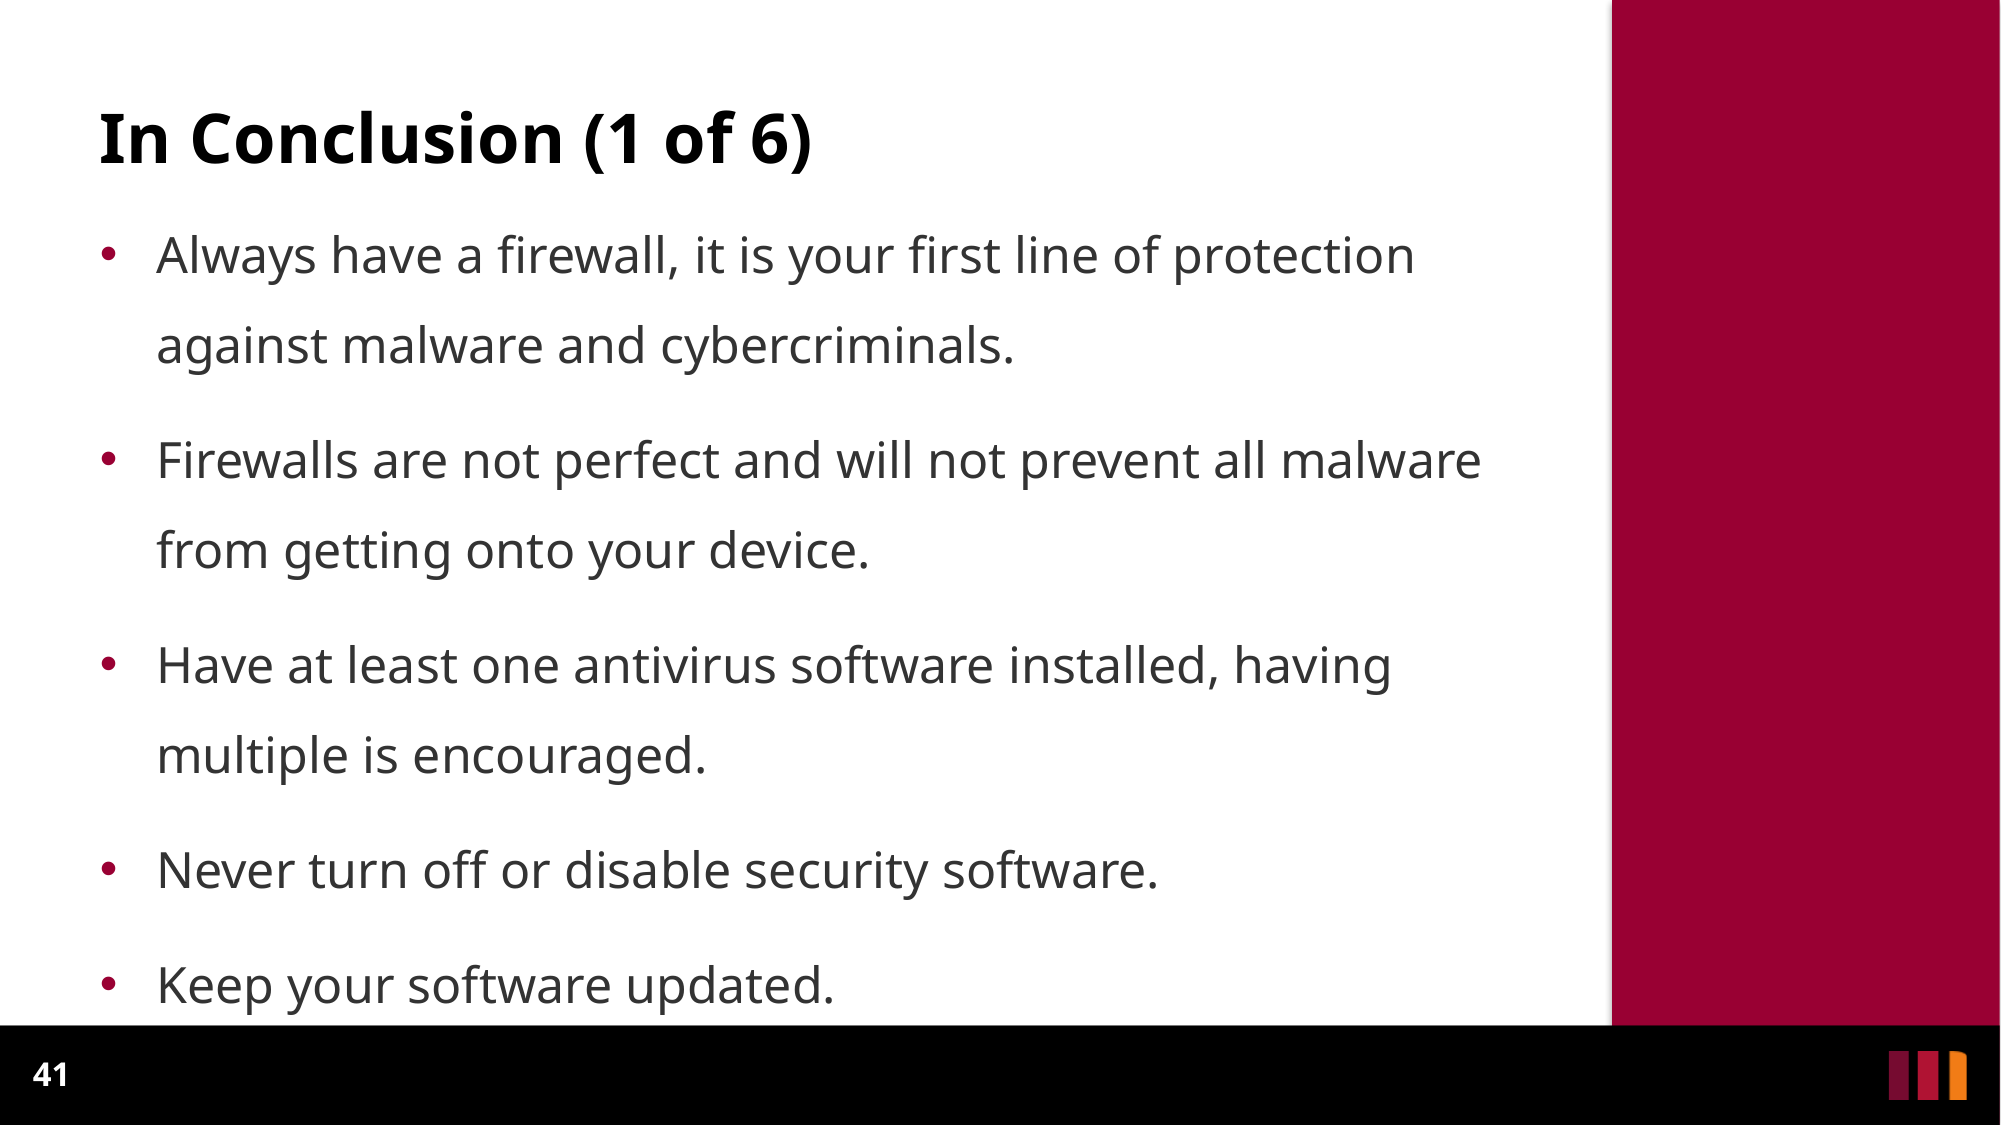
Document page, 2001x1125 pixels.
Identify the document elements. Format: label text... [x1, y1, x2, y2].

title In Conclusion (1 of 6) [99, 94, 1479, 193]
list Always have a firewall, it is your first line of protection against malware and cybercriminals. Firewalls are not perfect and will not prevent all malware from getting onto your device. Have at least one antivirus software installed, having multiple is encouraged. Never turn off or disable security software. Keep your software updated. [99, 193, 1570, 927]
slide_number 41 [32, 1045, 98, 1106]
